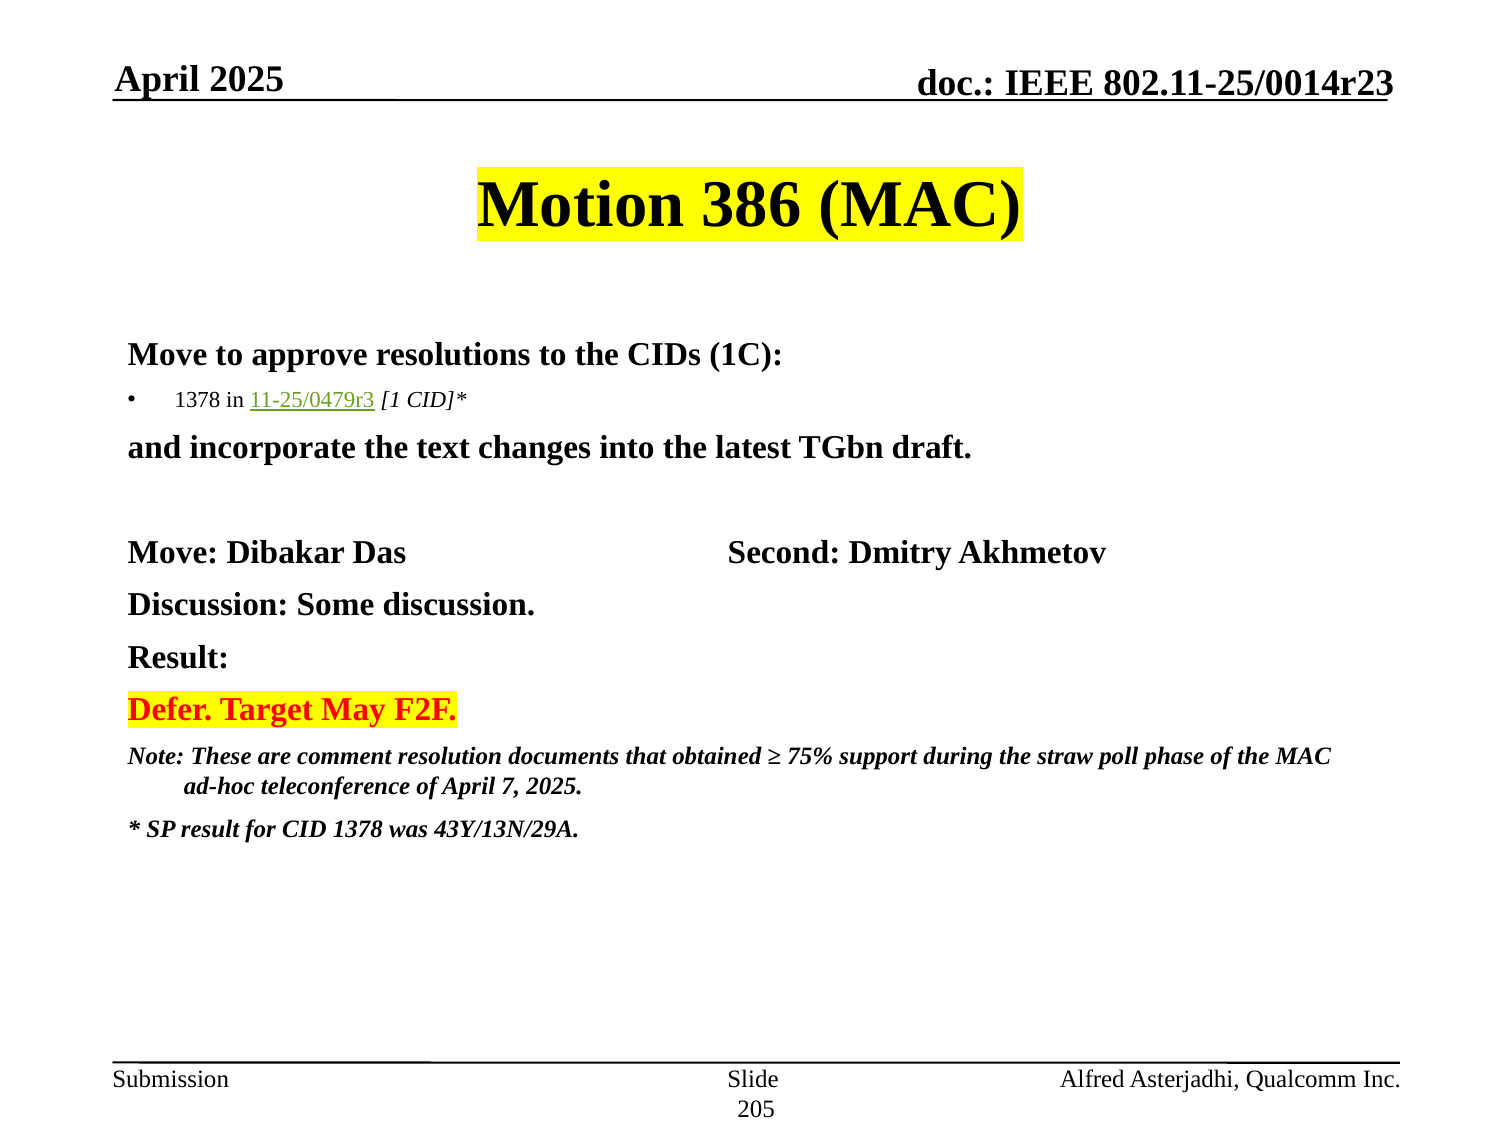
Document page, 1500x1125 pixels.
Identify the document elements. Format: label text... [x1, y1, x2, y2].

slide_number Slide 205 [712, 1061, 800, 1123]
title Motion 386 (MAC) [112, 112, 1388, 288]
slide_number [114, 54, 423, 100]
list Move to approve resolutions to the CIDs (1C): 1378 in 11-25/0479r3 [1 CID]* and incorporate the text changes into the latest TGbn draft. Move: Dibakar Das Second: Dmitry Akhmetov Discussion: Some discussion. Result: Defer. Target May F2F. Note: These are comment resolution documents that obtained ≥ 75% support during the straw poll phase of the MAC ad-hoc teleconference of April 7, 2025. * SP result for CID 1378 was 43Y/13N/29A. [112, 324, 1388, 1063]
footer Alfred Asterjadhi, Qualcomm Inc. [878, 1061, 1402, 1093]
